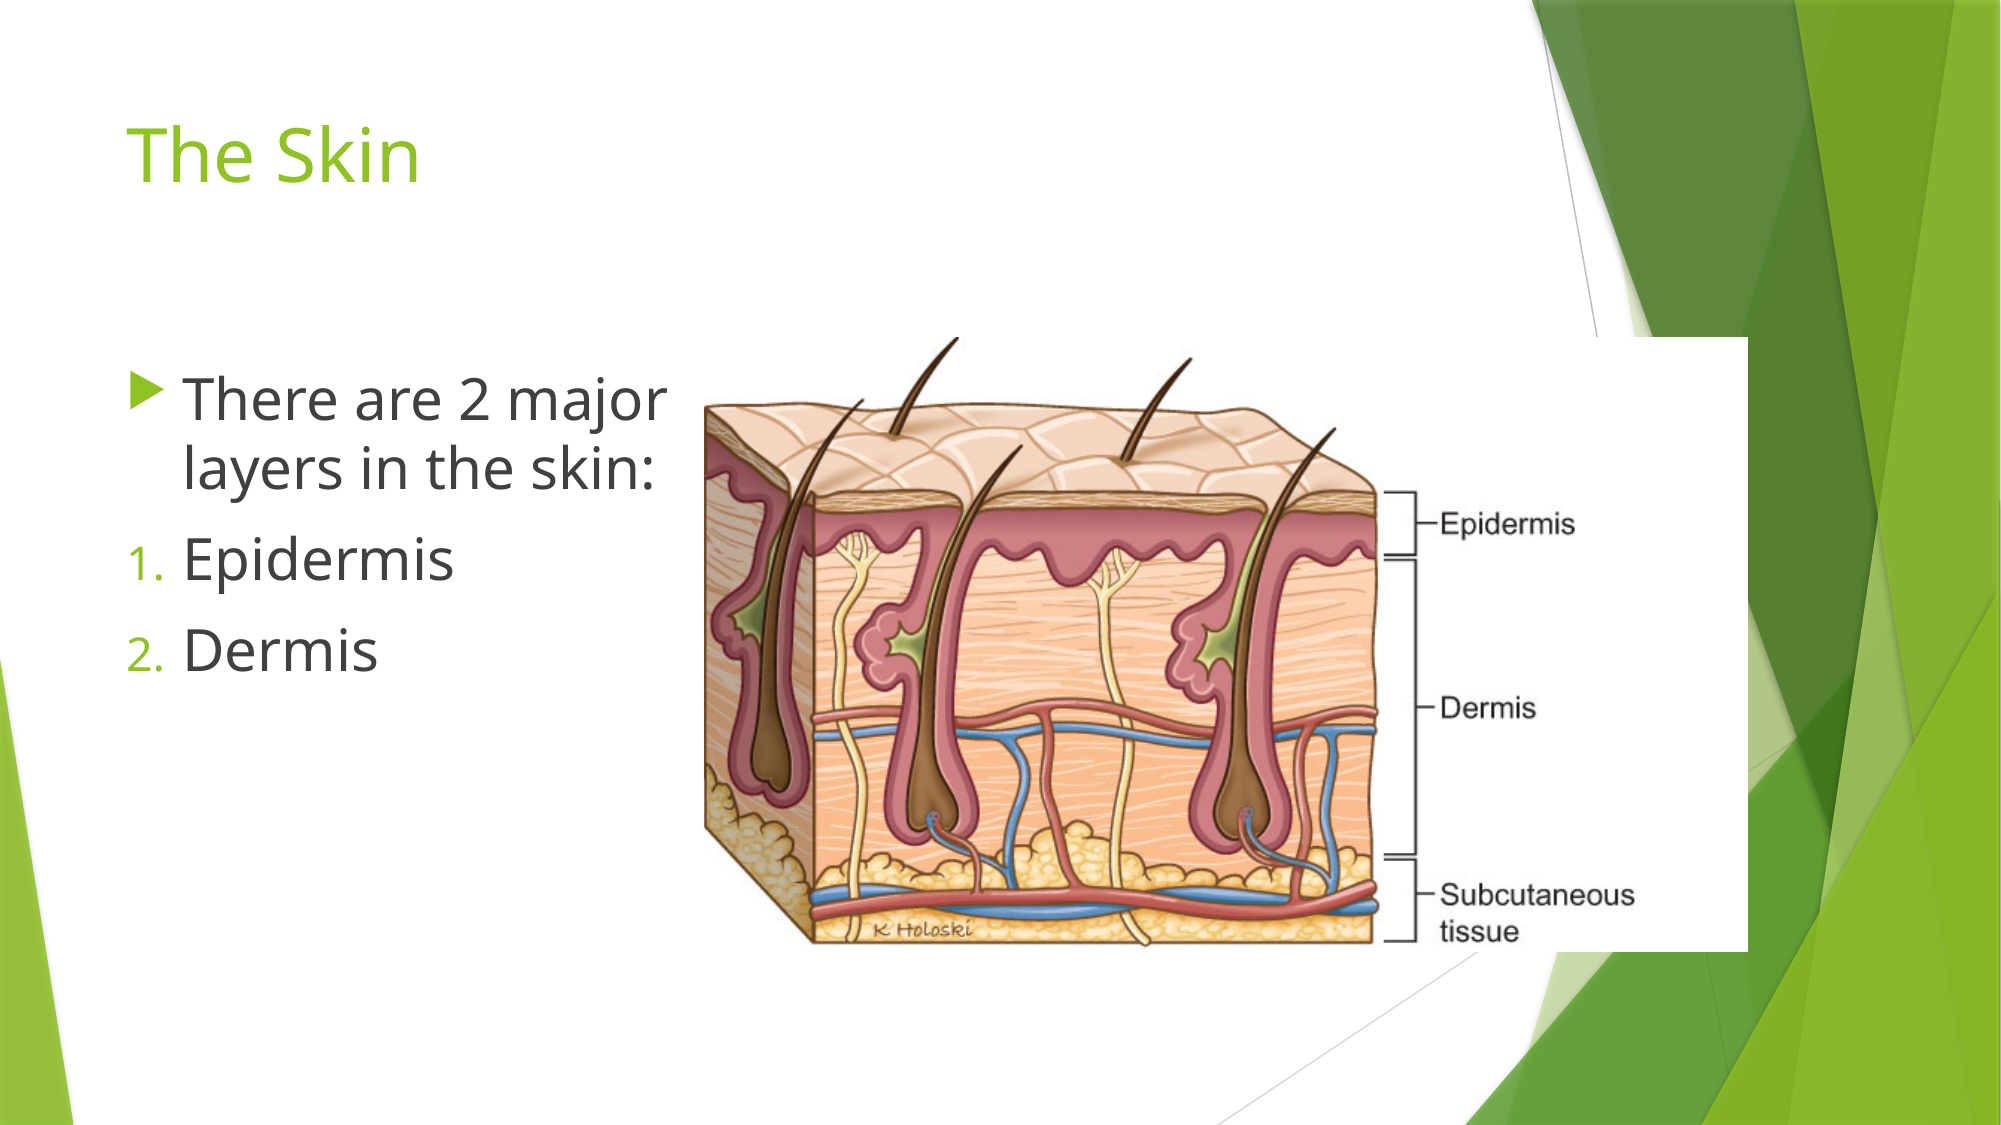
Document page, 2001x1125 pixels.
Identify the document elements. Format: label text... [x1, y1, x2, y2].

title The Skin [111, 99, 1522, 317]
list There are 2 major layers in the skin: Epidermis Dermis [111, 354, 798, 992]
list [703, 337, 1748, 952]
